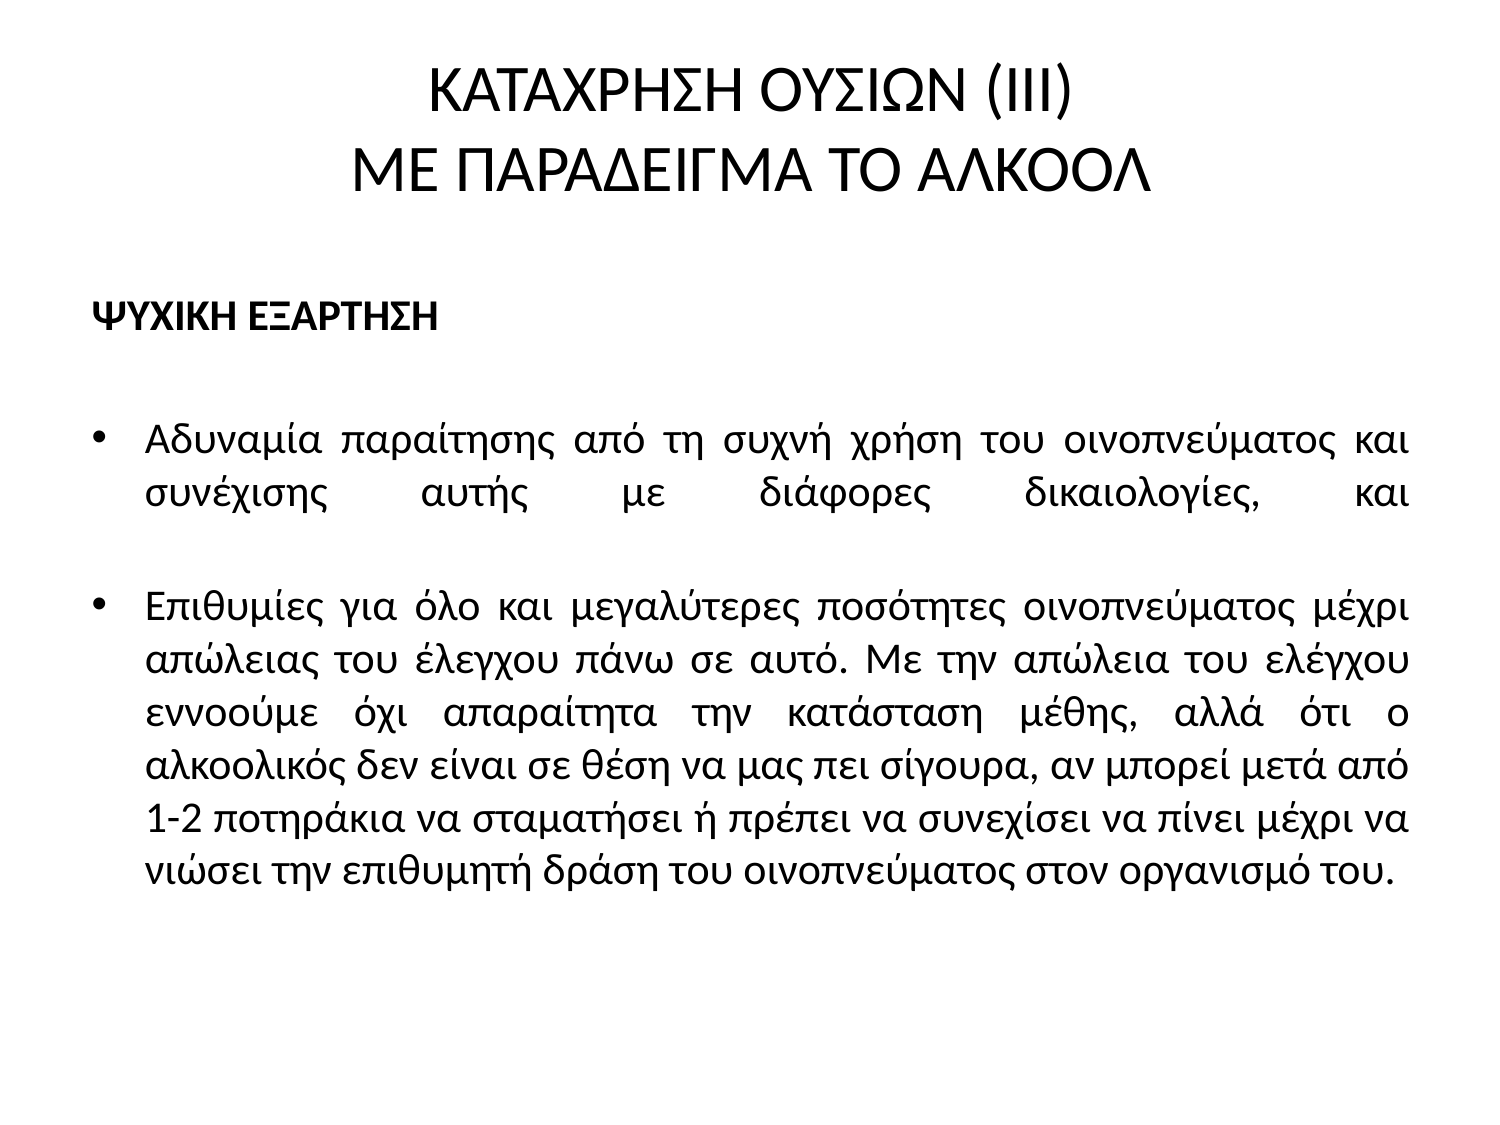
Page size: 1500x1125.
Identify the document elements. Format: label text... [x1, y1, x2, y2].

list ΨΥΧΙΚΗ ΕΞΑΡΤΗΣΗ Αδυναμία παραίτησης από τη συχνή χρήση του οινοπνεύματος και συνέχισης αυτής με διάφορες δικαιολογίες, και Επιθυμίες για όλο και μεγαλύτερες ποσότητες οινοπνεύματος μέχρι απώλειας του έλεγχου πάνω σε αυτό. Με την απώλεια του ελέγχου εννοούμε όχι απαραίτητα την κατάσταση μέθης, αλλά ότι ο αλκοολικός δεν είναι σε θέση να μας πει σίγουρα, αν μπορεί μετά από 1-2 ποτηράκια να σταματήσει ή πρέπει να συνεχίσει να πίνει μέχρι να νιώσει την επιθυμητή δράση του οινοπνεύματος στον οργανισμό του. [76, 278, 1427, 953]
title ΚΑΤΑΧΡΗΣΗ ΟΥΣΙΩΝ (ΙΙΙ) ΜΕ ΠΑΡΑΔΕΙΓΜΑ ΤΟ ΑΛΚΟΟΛ [76, 30, 1427, 219]
